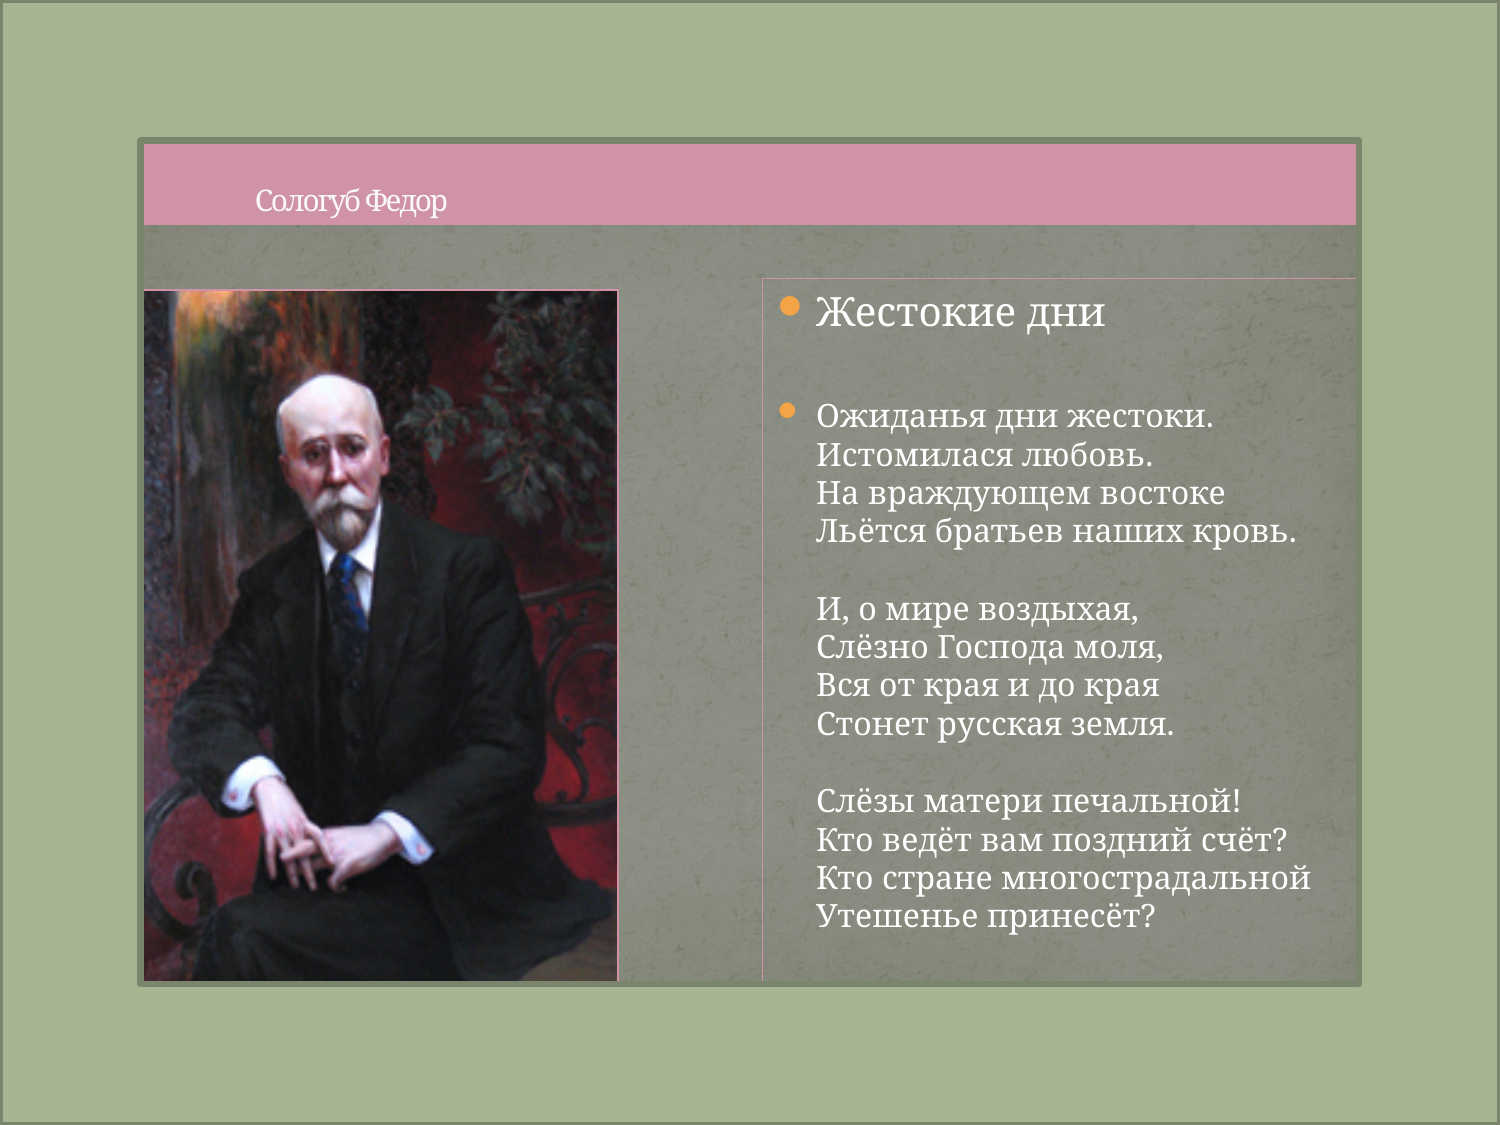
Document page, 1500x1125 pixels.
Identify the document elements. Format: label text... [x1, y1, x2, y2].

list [137, 292, 618, 988]
list Жестокие дни Ожиданья дни жестоки. Истомилася любовь. На враждующем востоке Льётся братьев наших кровь. И, о мире воздыхая, Слёзно Господа моля, Вся от края и до края Стонет русская земля. Слёзы матери печальной! Кто ведёт вам поздний счёт? Кто стране многострадальной Утешенье принесёт? [762, 278, 1356, 981]
text_box [0, 0, 1500, 1125]
title Сологуб Федор [144, 144, 1356, 225]
